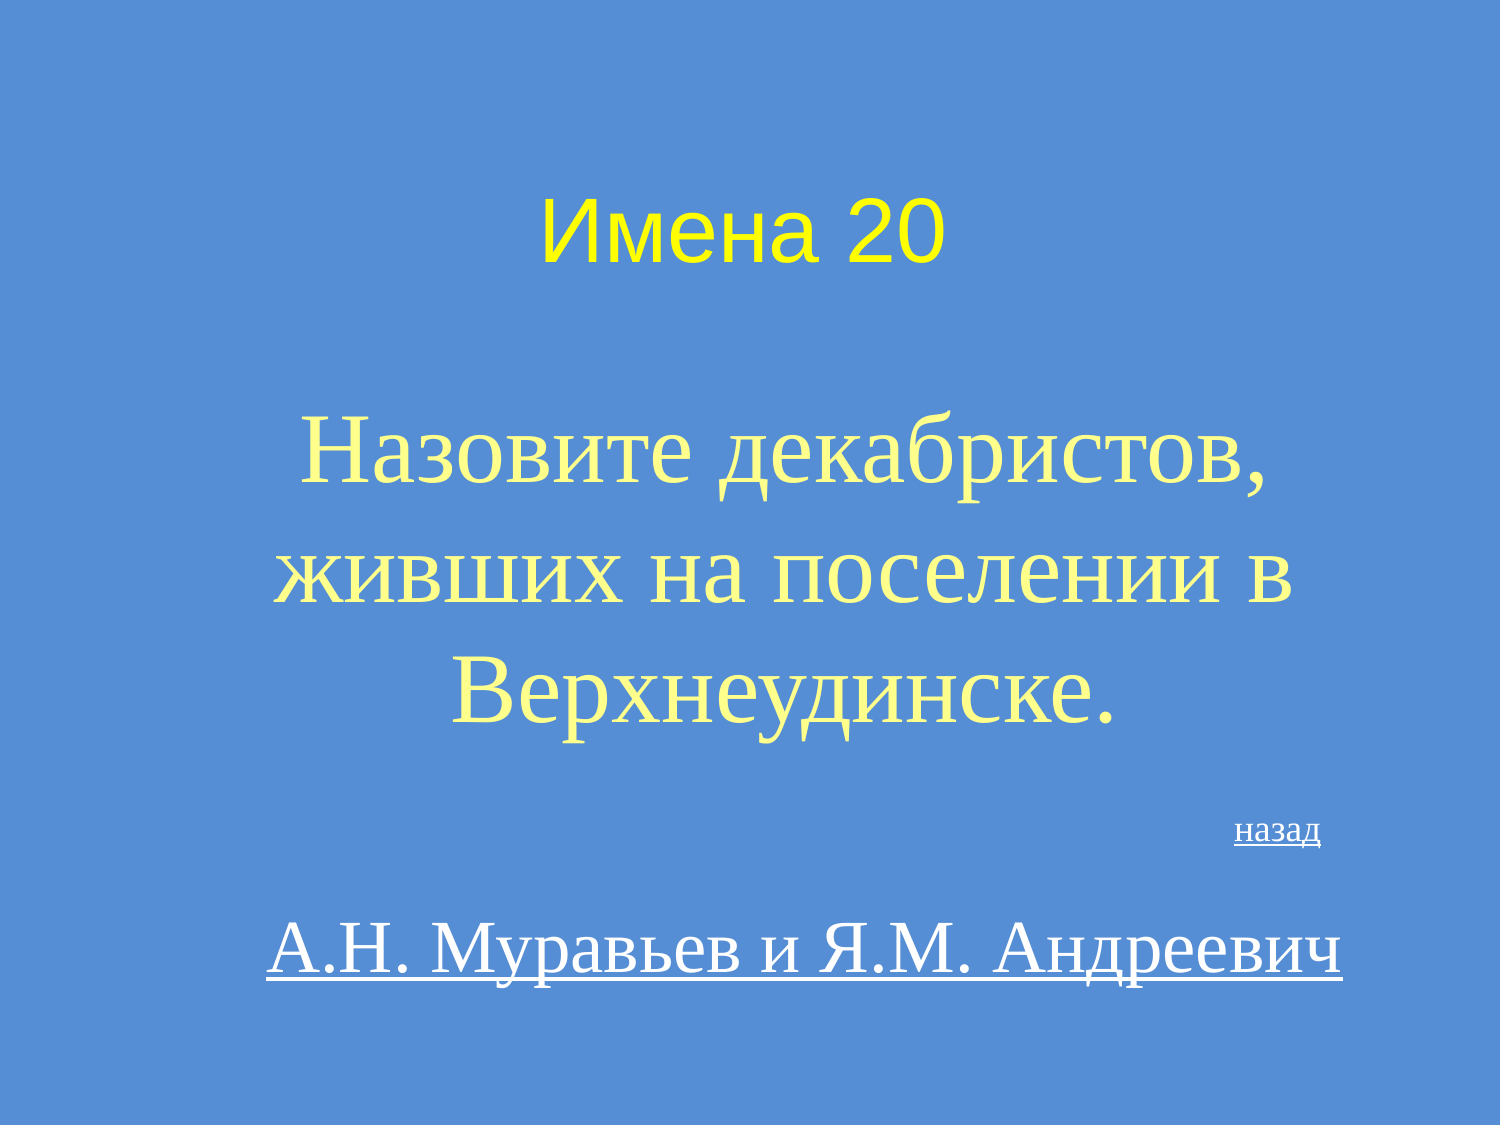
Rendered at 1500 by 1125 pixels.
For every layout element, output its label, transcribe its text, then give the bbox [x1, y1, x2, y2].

title Имена 20 [105, 105, 1381, 347]
text_box назад [1219, 796, 1337, 857]
text_box А.Н. Муравьев и Я.М. Андреевич [251, 890, 1359, 996]
subtitle Назовите декабристов, живших на поселении в Верхнеудинске. [128, 375, 1442, 750]
